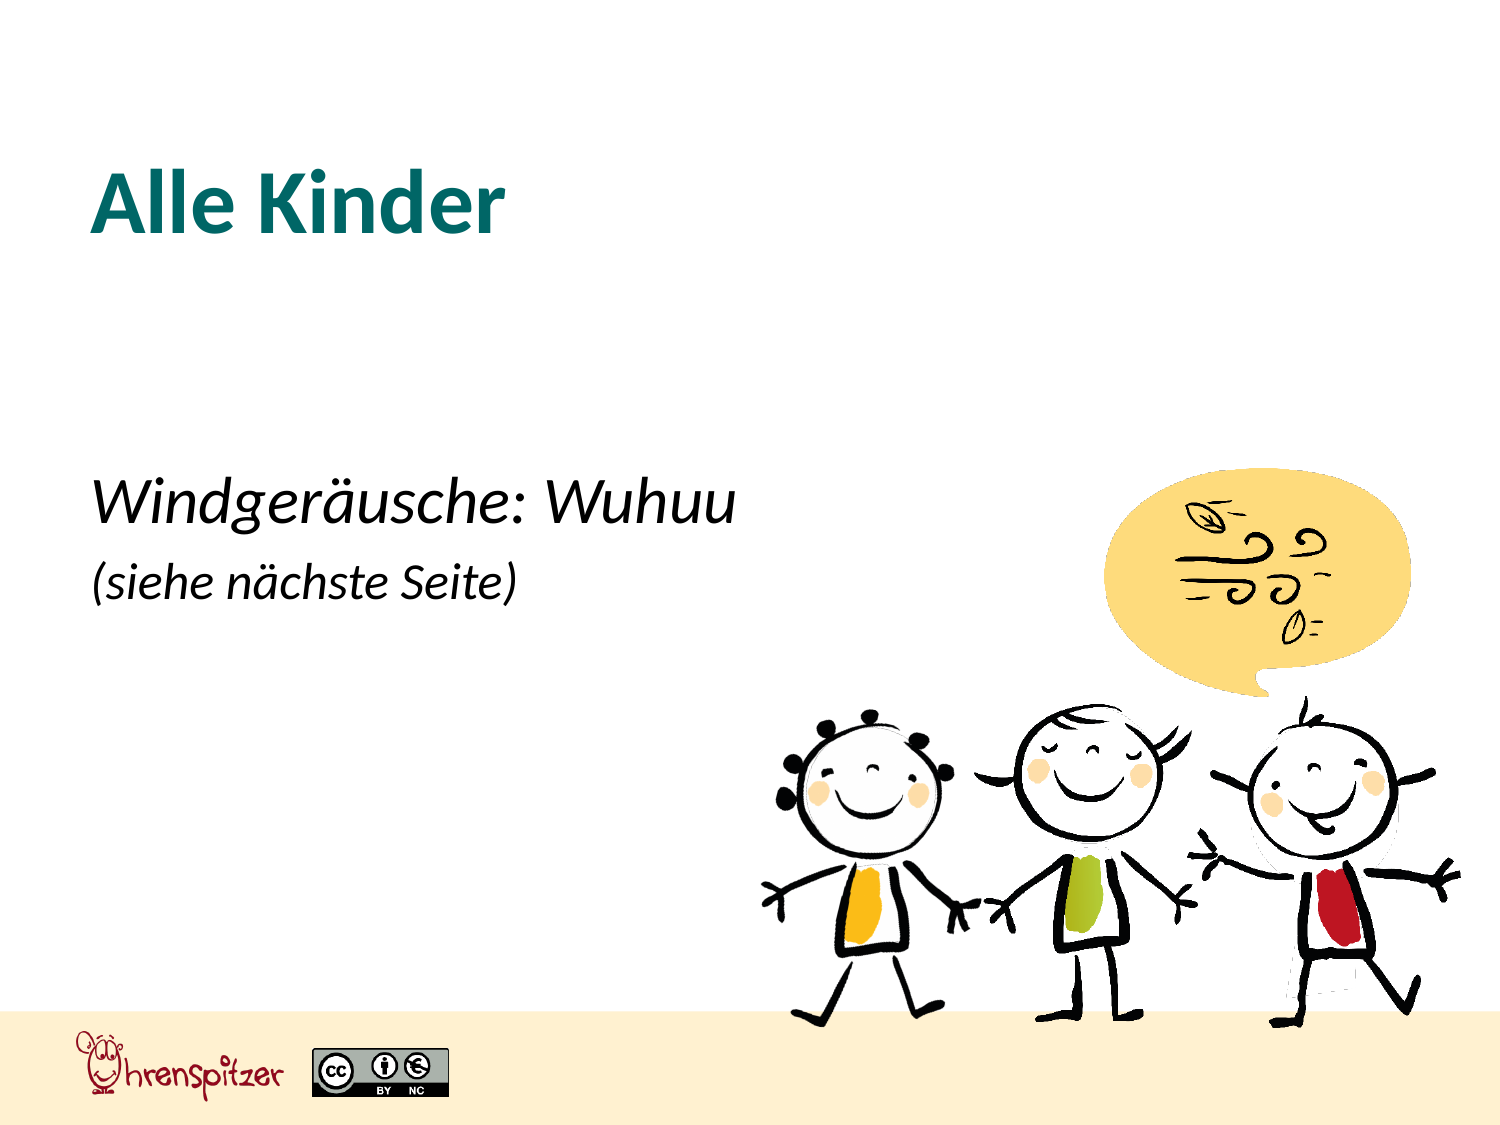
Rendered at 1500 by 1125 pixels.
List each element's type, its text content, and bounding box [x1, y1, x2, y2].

picture [727, 422, 1461, 1056]
list Windgeräusche: Wuhuu (siehe nächste Seite) [75, 262, 1425, 1005]
picture [312, 1048, 449, 1097]
title Alle Kinder [75, 103, 1425, 262]
